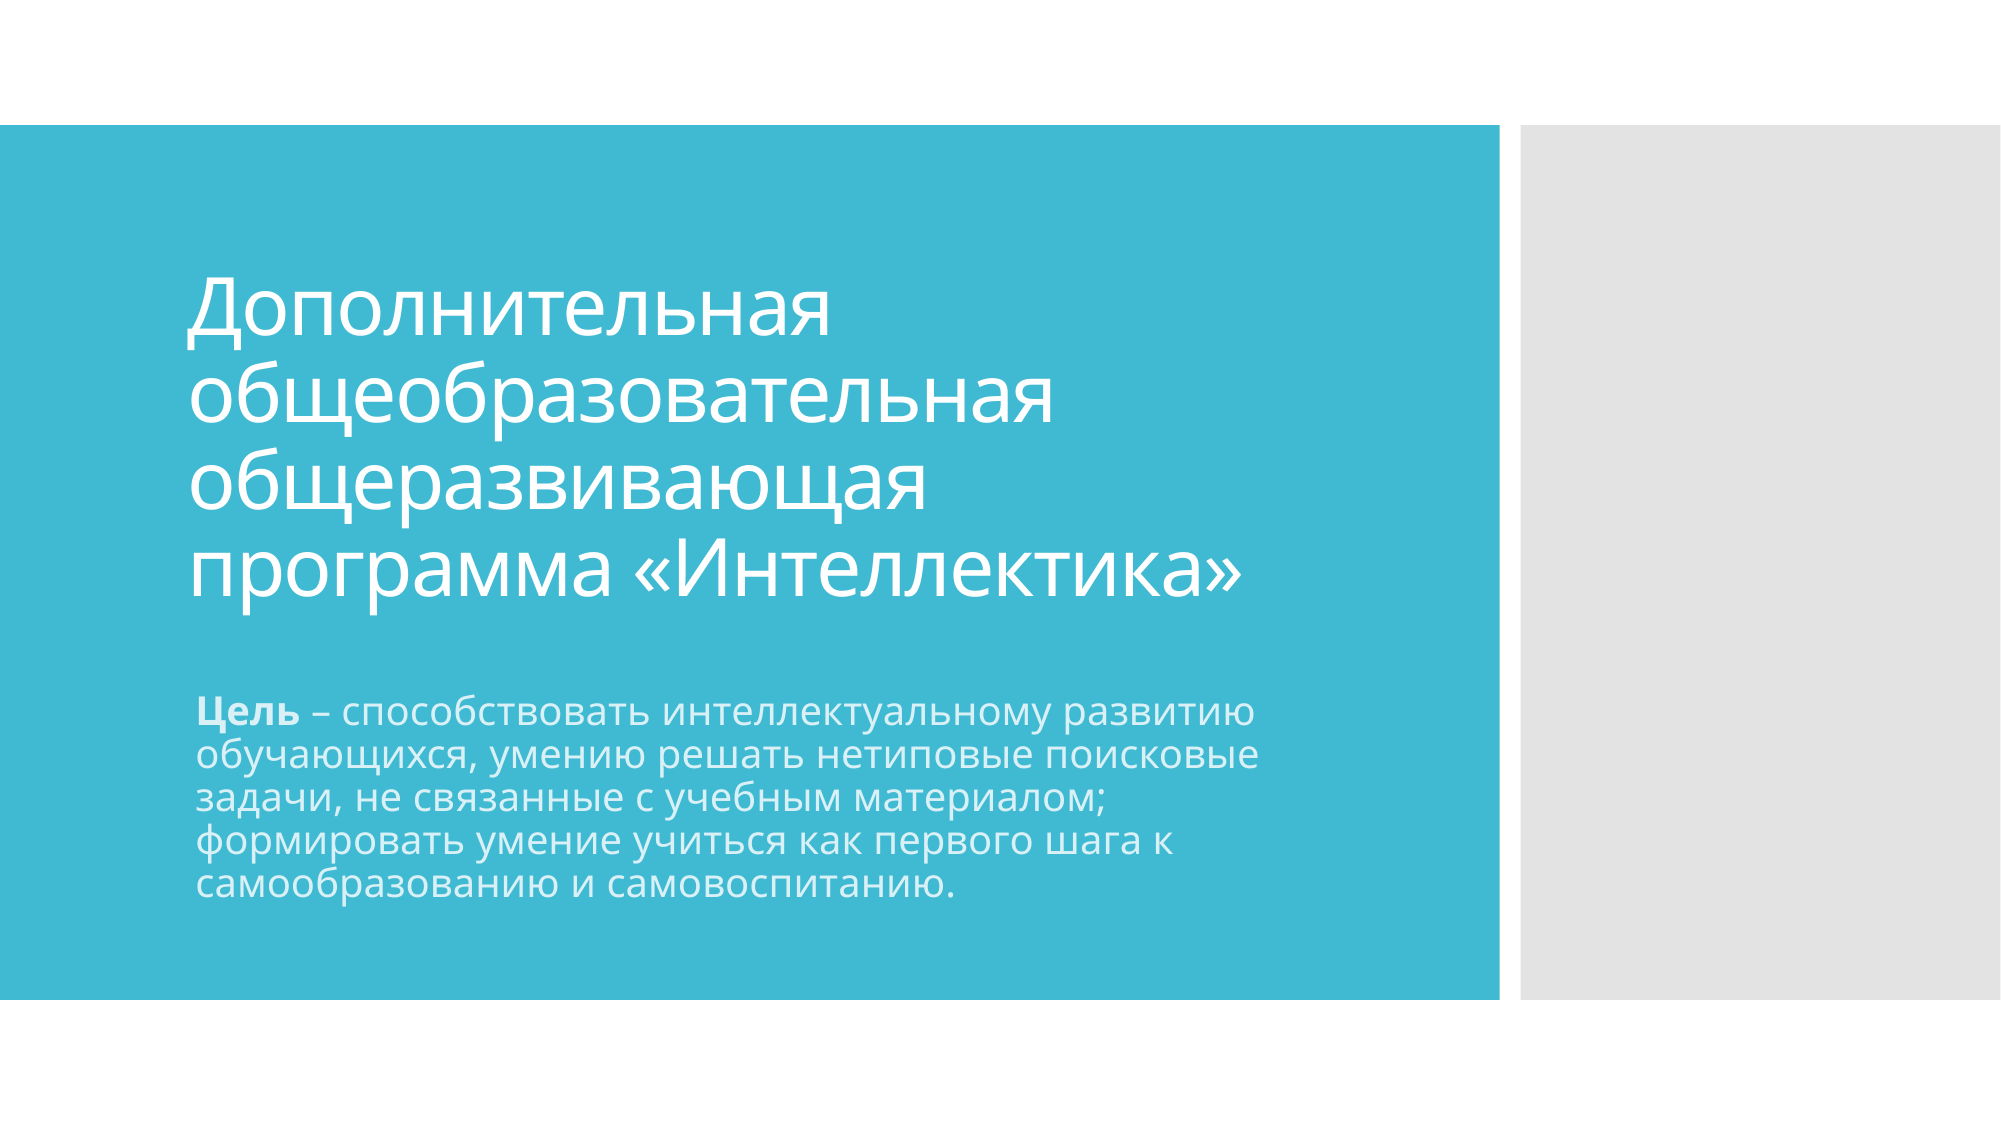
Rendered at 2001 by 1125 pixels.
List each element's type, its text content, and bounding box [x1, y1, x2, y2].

title Дополнительная общеобразовательная общеразвивающая программа «Интеллектика» [172, 248, 1373, 835]
subtitle Цель – способствовать интеллектуальному развитию обучающихся, умению решать нетиповые поисковые задачи, не связанные с учебным материалом; формировать умение учиться как первого шага к самообразованию и самовоспитанию. [180, 683, 1381, 917]
